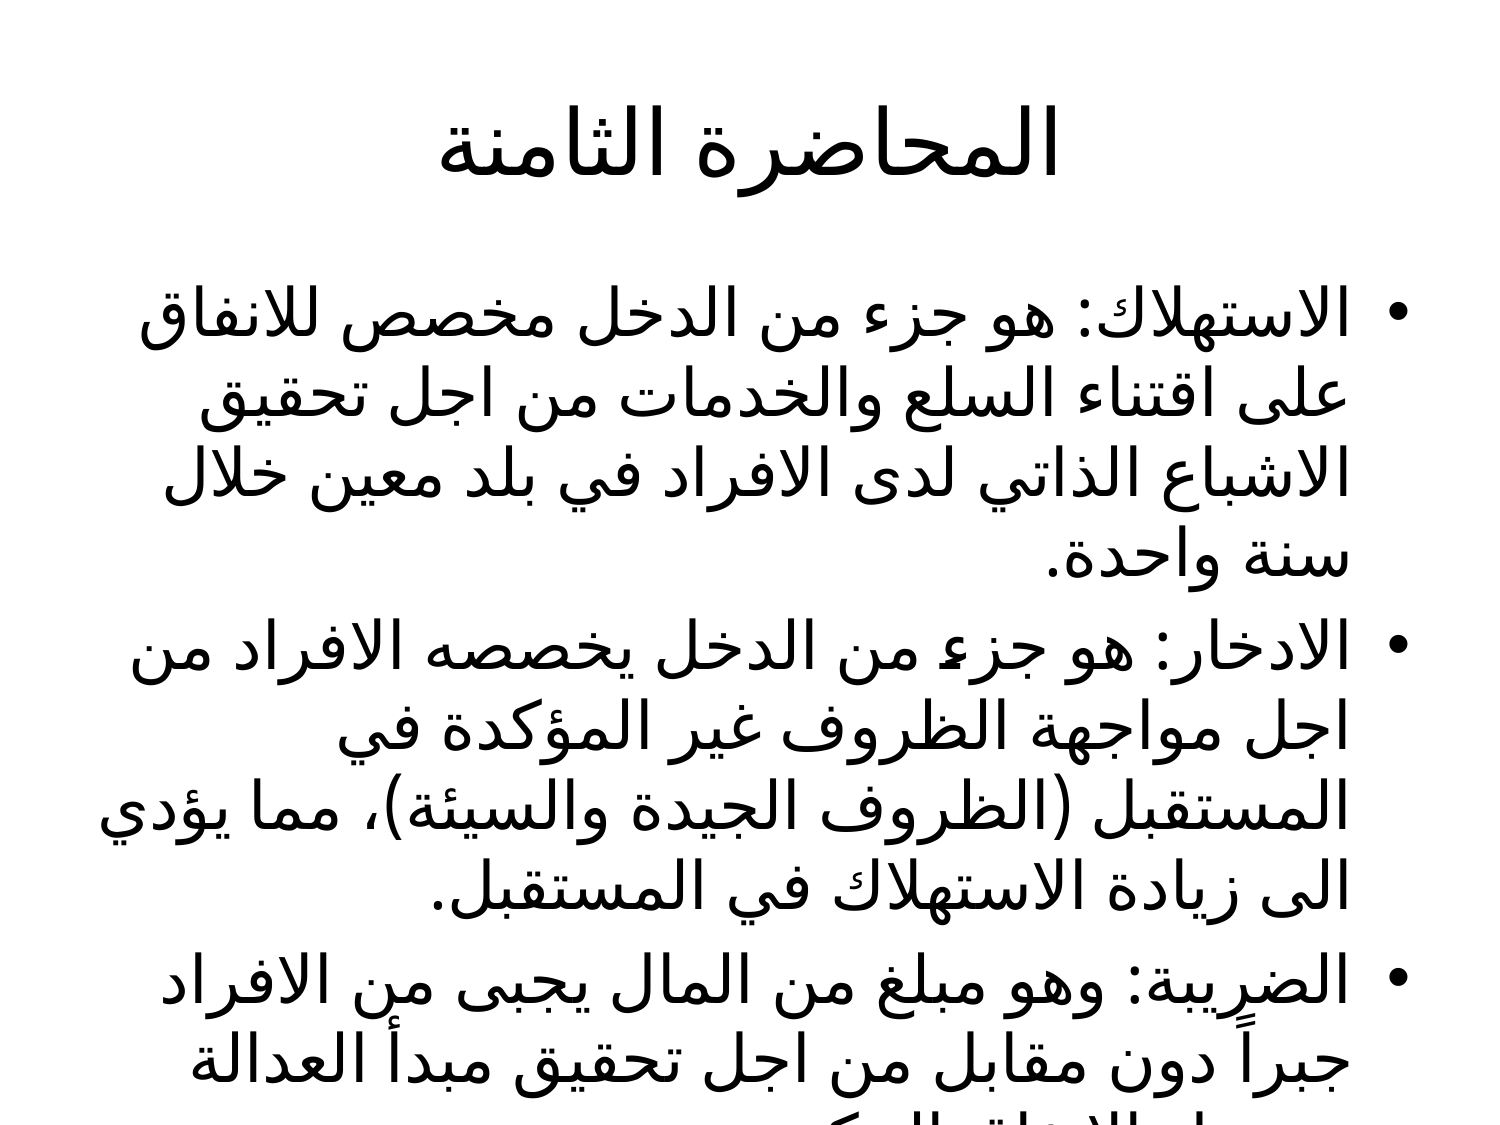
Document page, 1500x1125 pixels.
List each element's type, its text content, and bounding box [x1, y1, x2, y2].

list الاستهلاك: هو جزء من الدخل مخصص للانفاق على اقتناء السلع والخدمات من اجل تحقيق الاشباع الذاتي لدى الافراد في بلد معين خلال سنة واحدة. الادخار: هو جزء من الدخل يخصصه الافراد من اجل مواجهة الظروف غير المؤكدة في المستقبل (الظروف الجيدة والسيئة)، مما يؤدي الى زيادة الاستهلاك في المستقبل. الضريبة: وهو مبلغ من المال يجبى من الافراد جبراً دون مقابل من اجل تحقيق مبدأ العدالة وتمويل الانفاق الحكومي. [75, 262, 1425, 1005]
title المحاضرة الثامنة [75, 45, 1425, 233]
